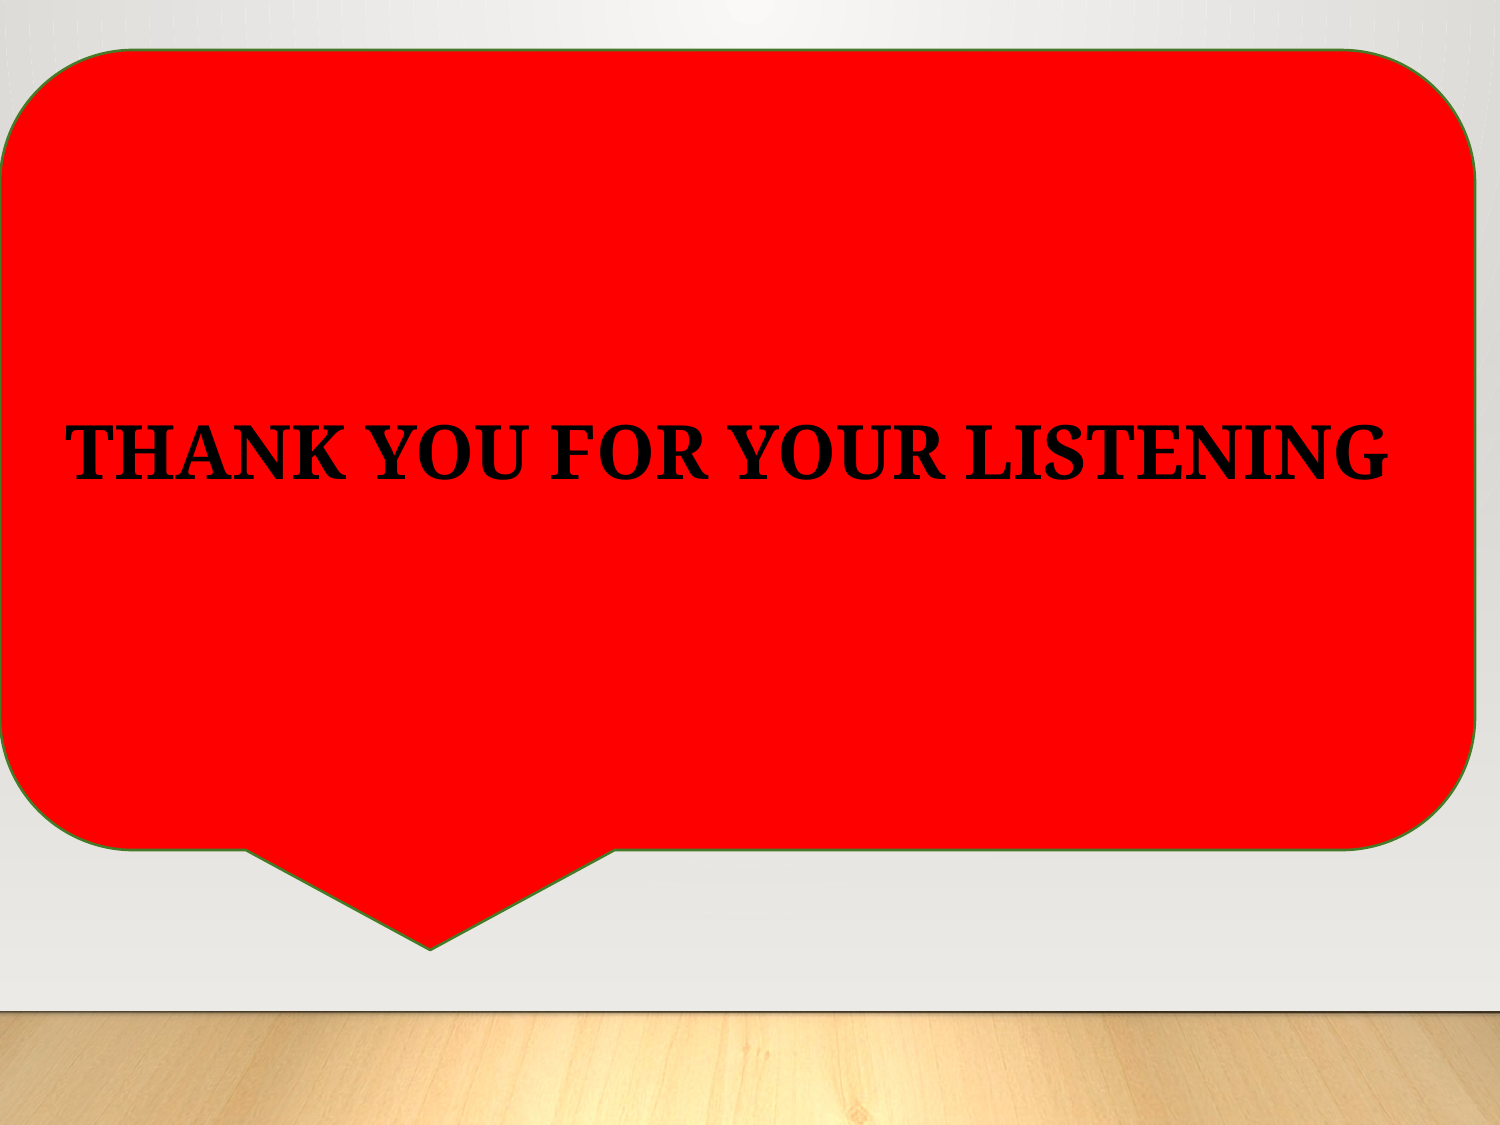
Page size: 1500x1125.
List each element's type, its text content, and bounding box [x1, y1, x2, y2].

text_box THANK YOU FOR YOUR LISTENING [0, 48, 1477, 952]
picture [0, 1011, 1500, 1125]
